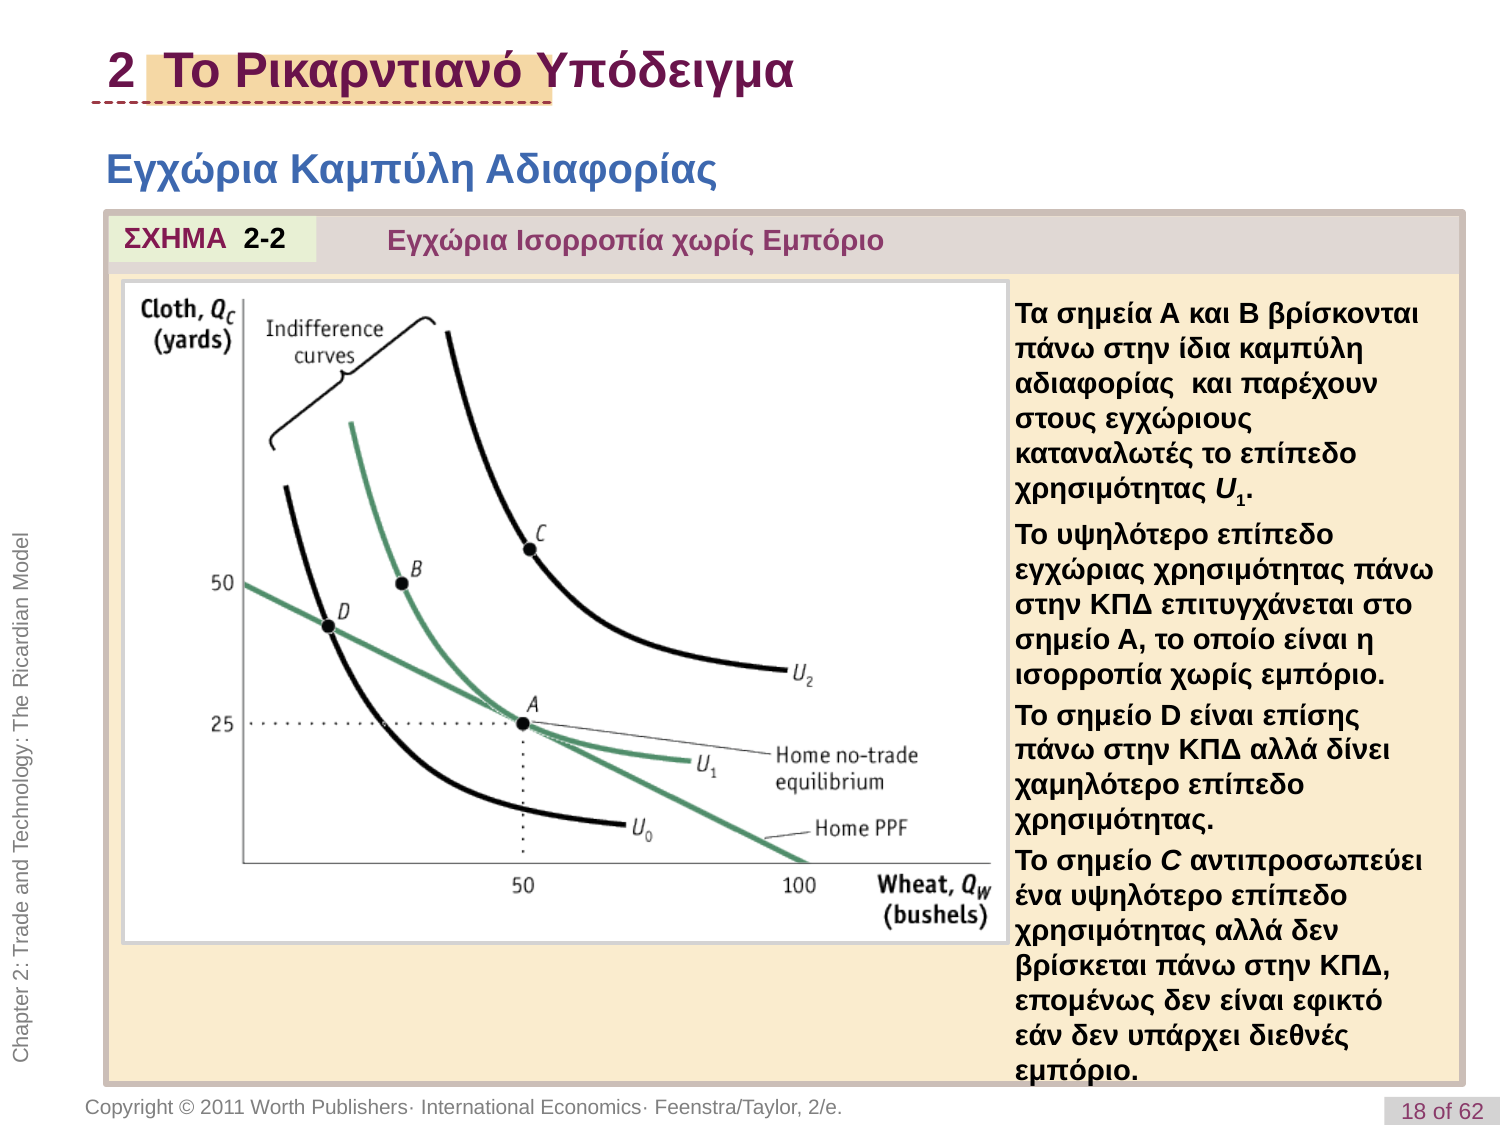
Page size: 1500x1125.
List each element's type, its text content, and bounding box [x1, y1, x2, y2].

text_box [105, 212, 1463, 1085]
text_box Εγχώρια Καμπύλη Αδιαφορίας [91, 134, 1395, 200]
picture [126, 288, 1004, 938]
text_box 2 Το Ρικαρντιανό Υπόδειγμα [92, 0, 1500, 135]
